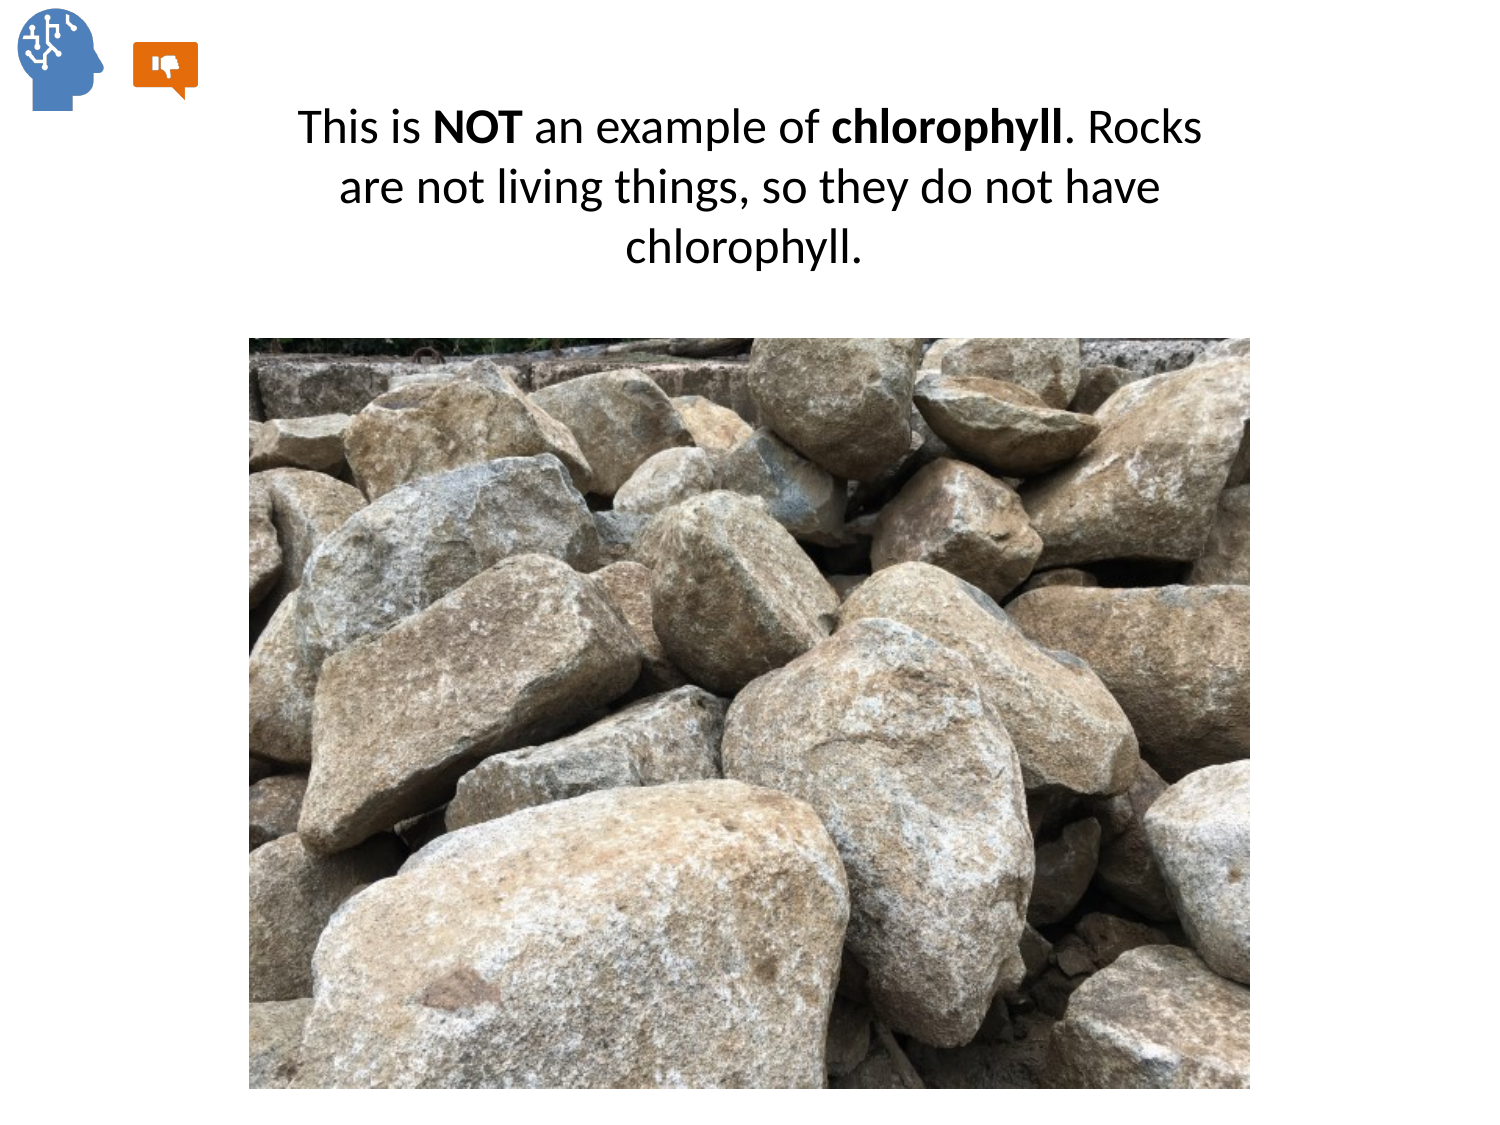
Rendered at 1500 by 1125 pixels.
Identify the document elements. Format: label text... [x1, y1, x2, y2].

picture [249, 337, 1251, 1089]
text_box [0, 0, 115, 121]
text_box This is NOT an example of chlorophyll. Rocks are not living things, so they do not have chlorophyll. [281, 86, 1219, 281]
picture [120, 25, 211, 116]
